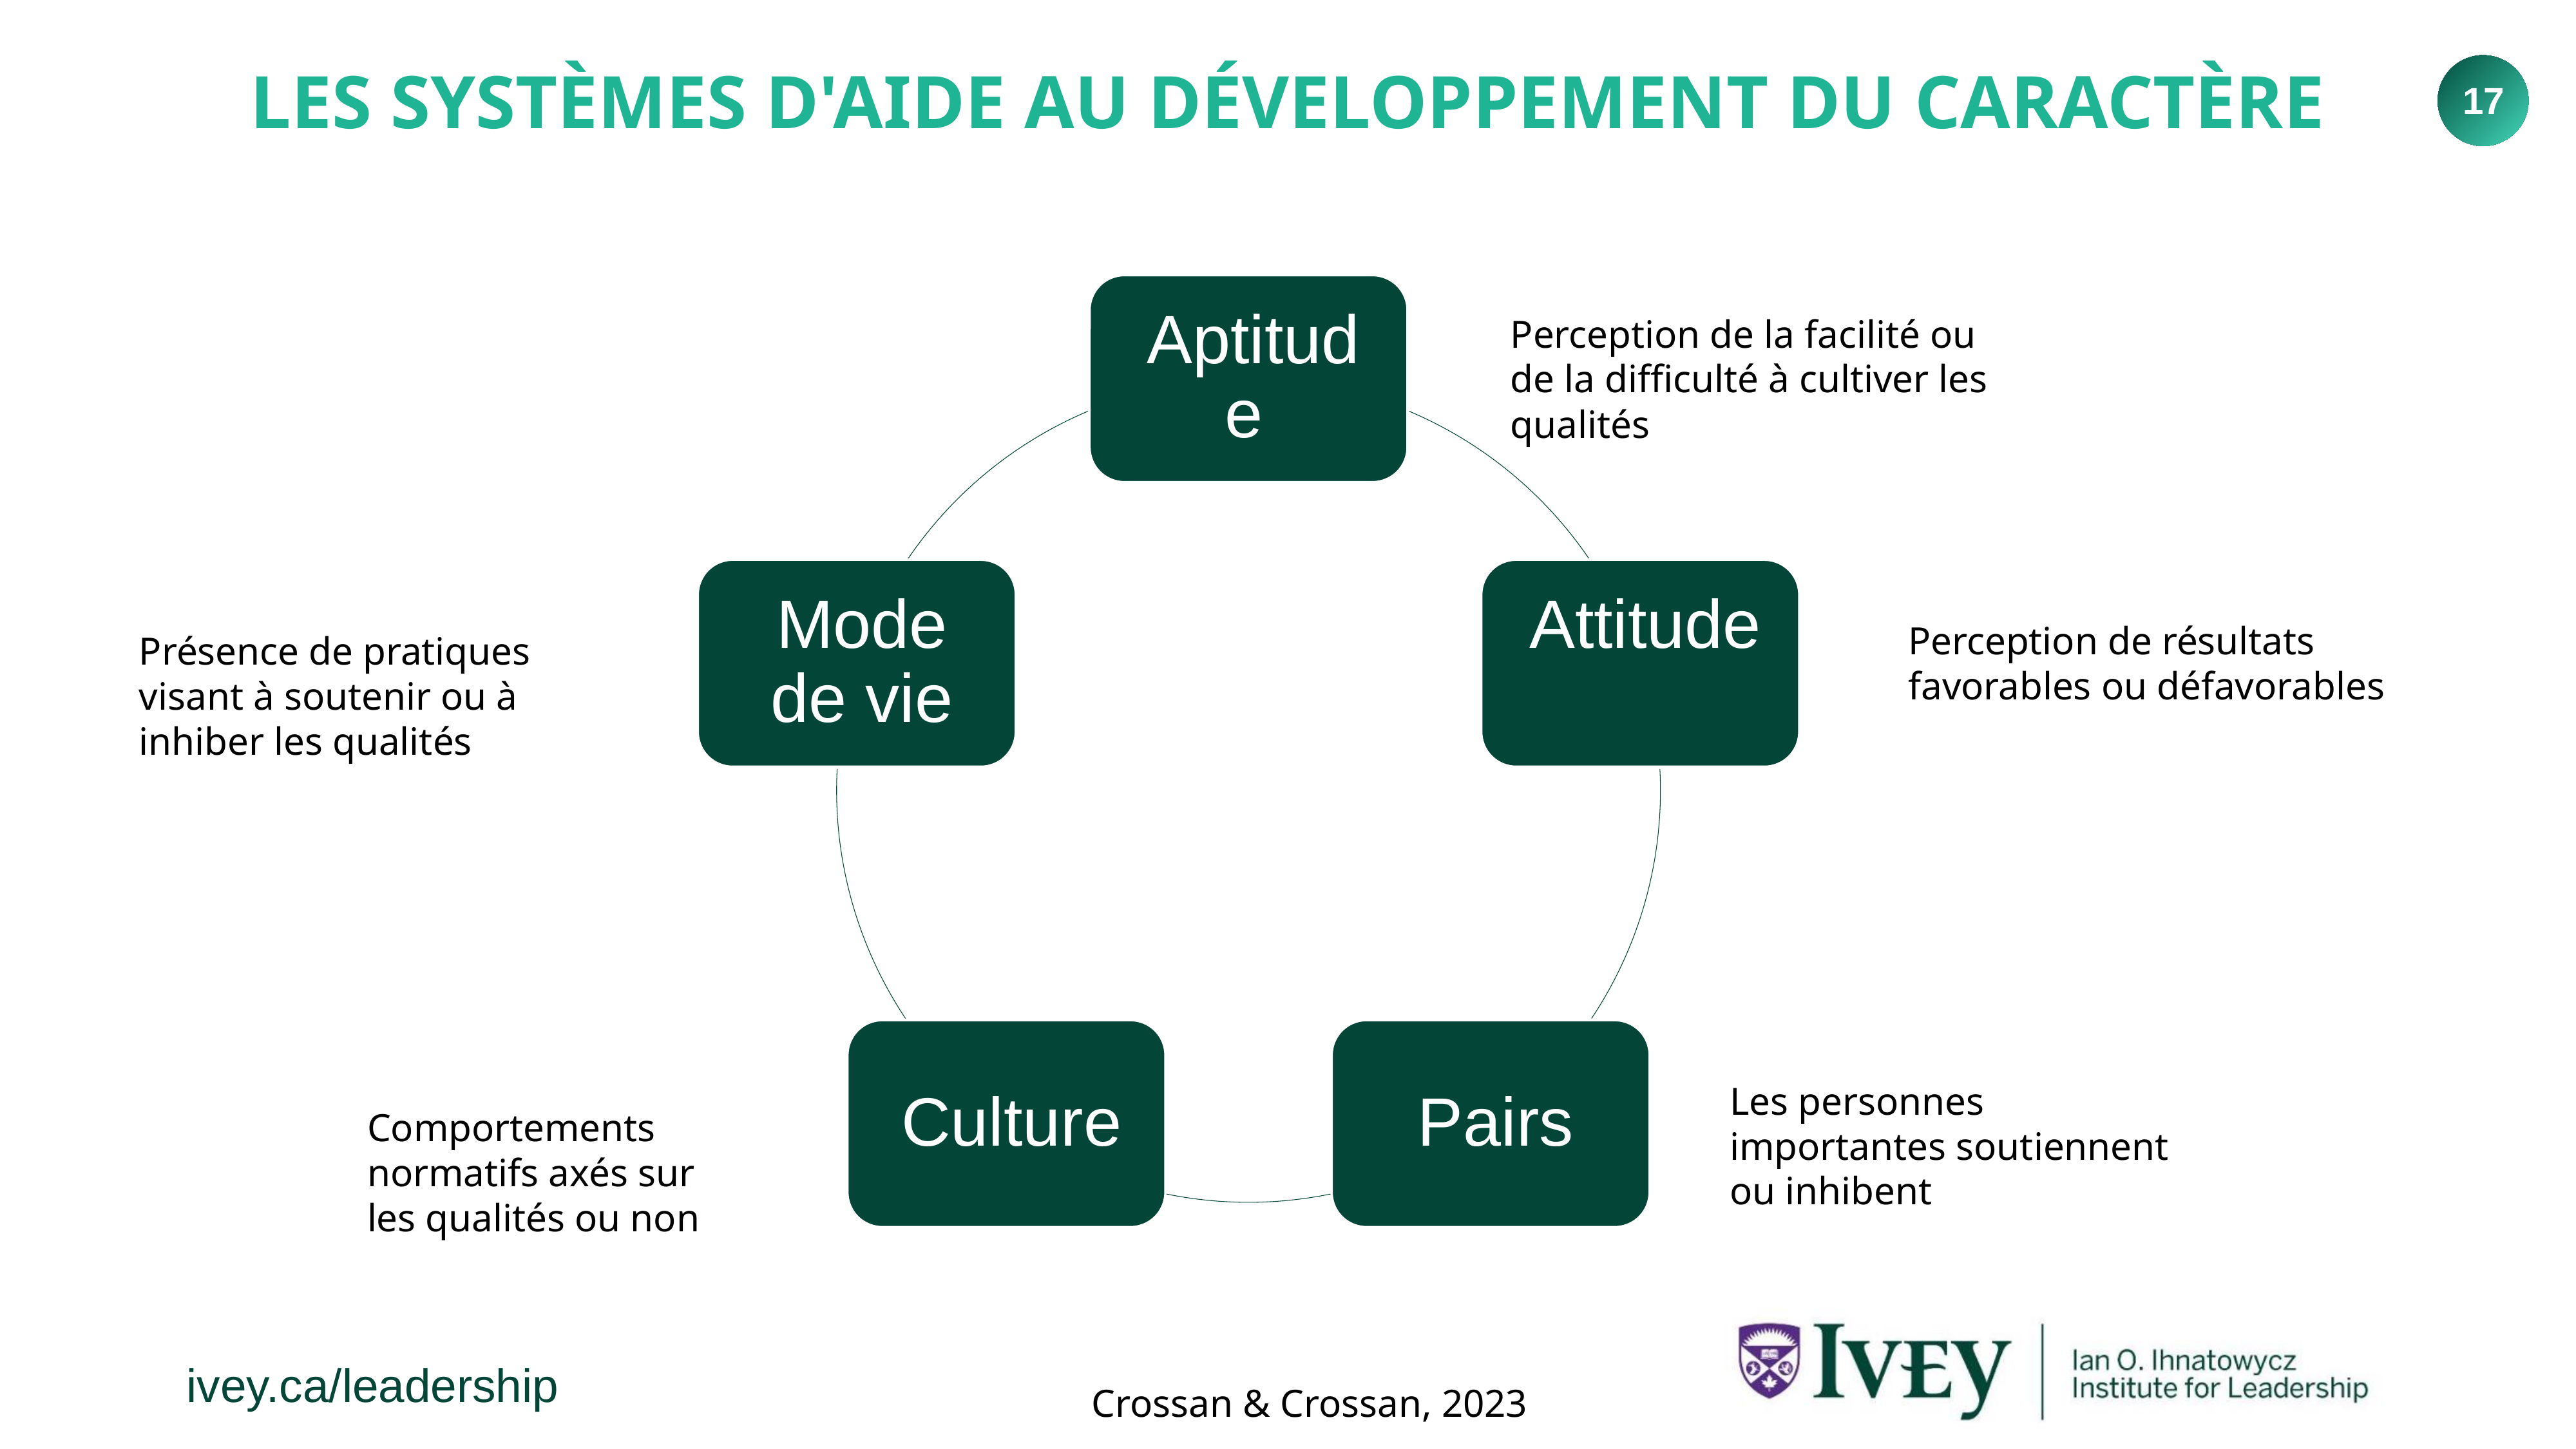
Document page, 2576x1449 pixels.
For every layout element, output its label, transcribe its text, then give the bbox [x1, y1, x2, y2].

text_box Les personnes importantes soutiennent ou inhibent [2092, 1072, 2218, 1218]
picture [1708, 1293, 2399, 1449]
text_box Présence de pratiques visant à soutenir ou à inhiber les qualités [129, 622, 405, 768]
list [405, 275, 2092, 1241]
text_box Comportements normatifs axés sur les qualités ou non [357, 1099, 746, 1244]
text_box Perception de résultats favorables ou défavorables [2092, 612, 2397, 712]
text_box LES SYSTÈMES D'AIDE AU DÉVELOPPEMENT DU CARACTÈRE [240, 51, 2336, 148]
text_box Crossan & Crossan, 2023 [1082, 1375, 1580, 1430]
